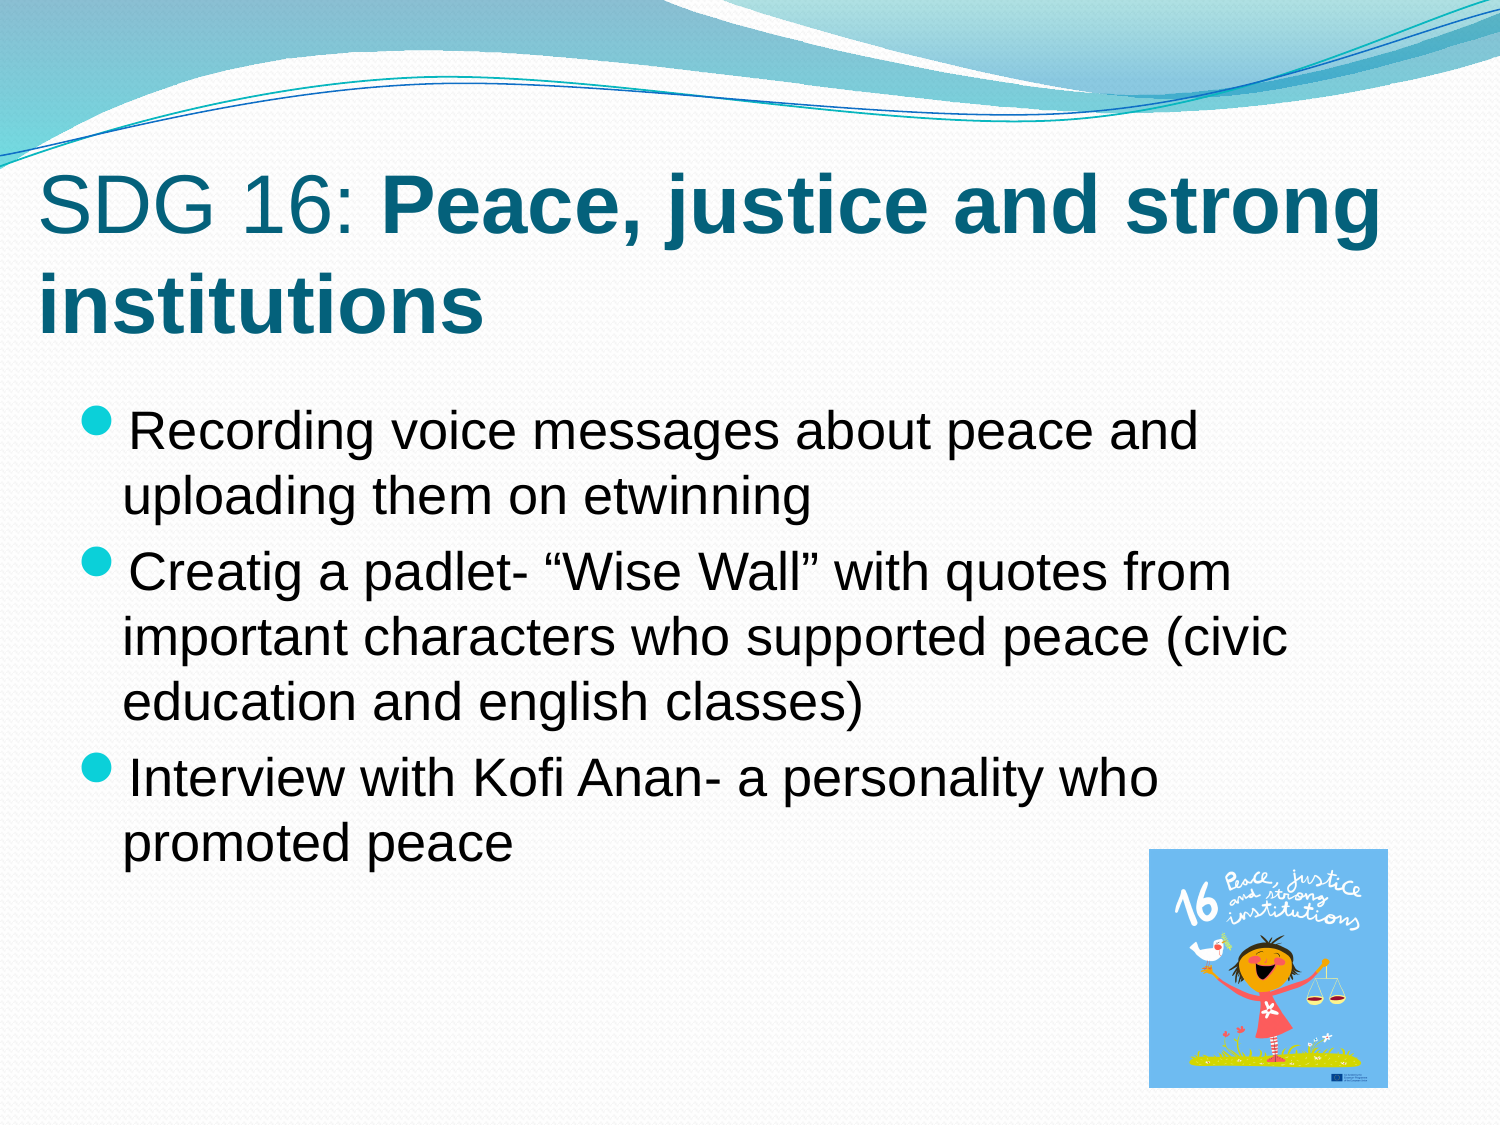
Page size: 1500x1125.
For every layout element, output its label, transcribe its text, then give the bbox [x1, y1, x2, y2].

list Recording voice messages about peace and uploading them on etwinning Creatig a padlet- “Wise Wall” with quotes from important characters who supported peace (civic education and english classes) Interview with Kofi Anan- a personality who promoted peace [62, 387, 1413, 920]
picture [1149, 849, 1388, 1088]
title SDG 16: Peace, justice and strong institutions [37, 162, 1388, 350]
